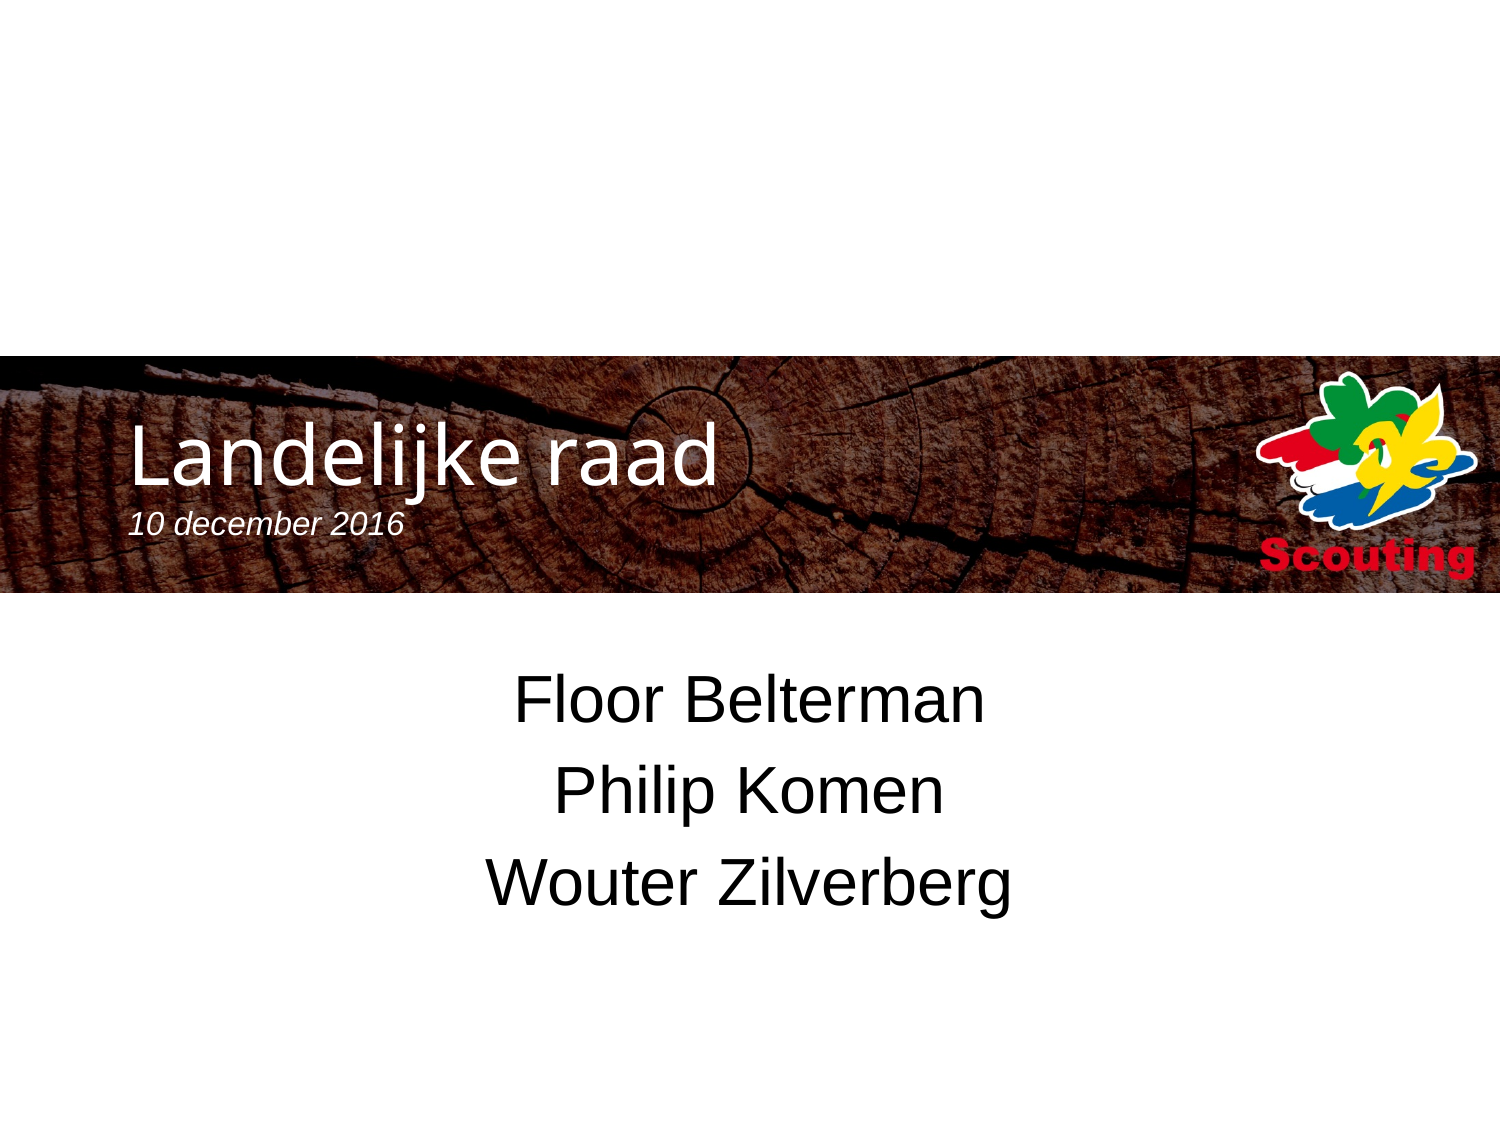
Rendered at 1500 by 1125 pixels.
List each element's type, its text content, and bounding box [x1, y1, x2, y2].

picture [0, 356, 112, 593]
picture [1388, 356, 1500, 593]
subtitle Floor Belterman Philip Komen Wouter Zilverberg [224, 637, 1276, 926]
title Landelijke raad 10 december 2016 [112, 351, 1388, 593]
